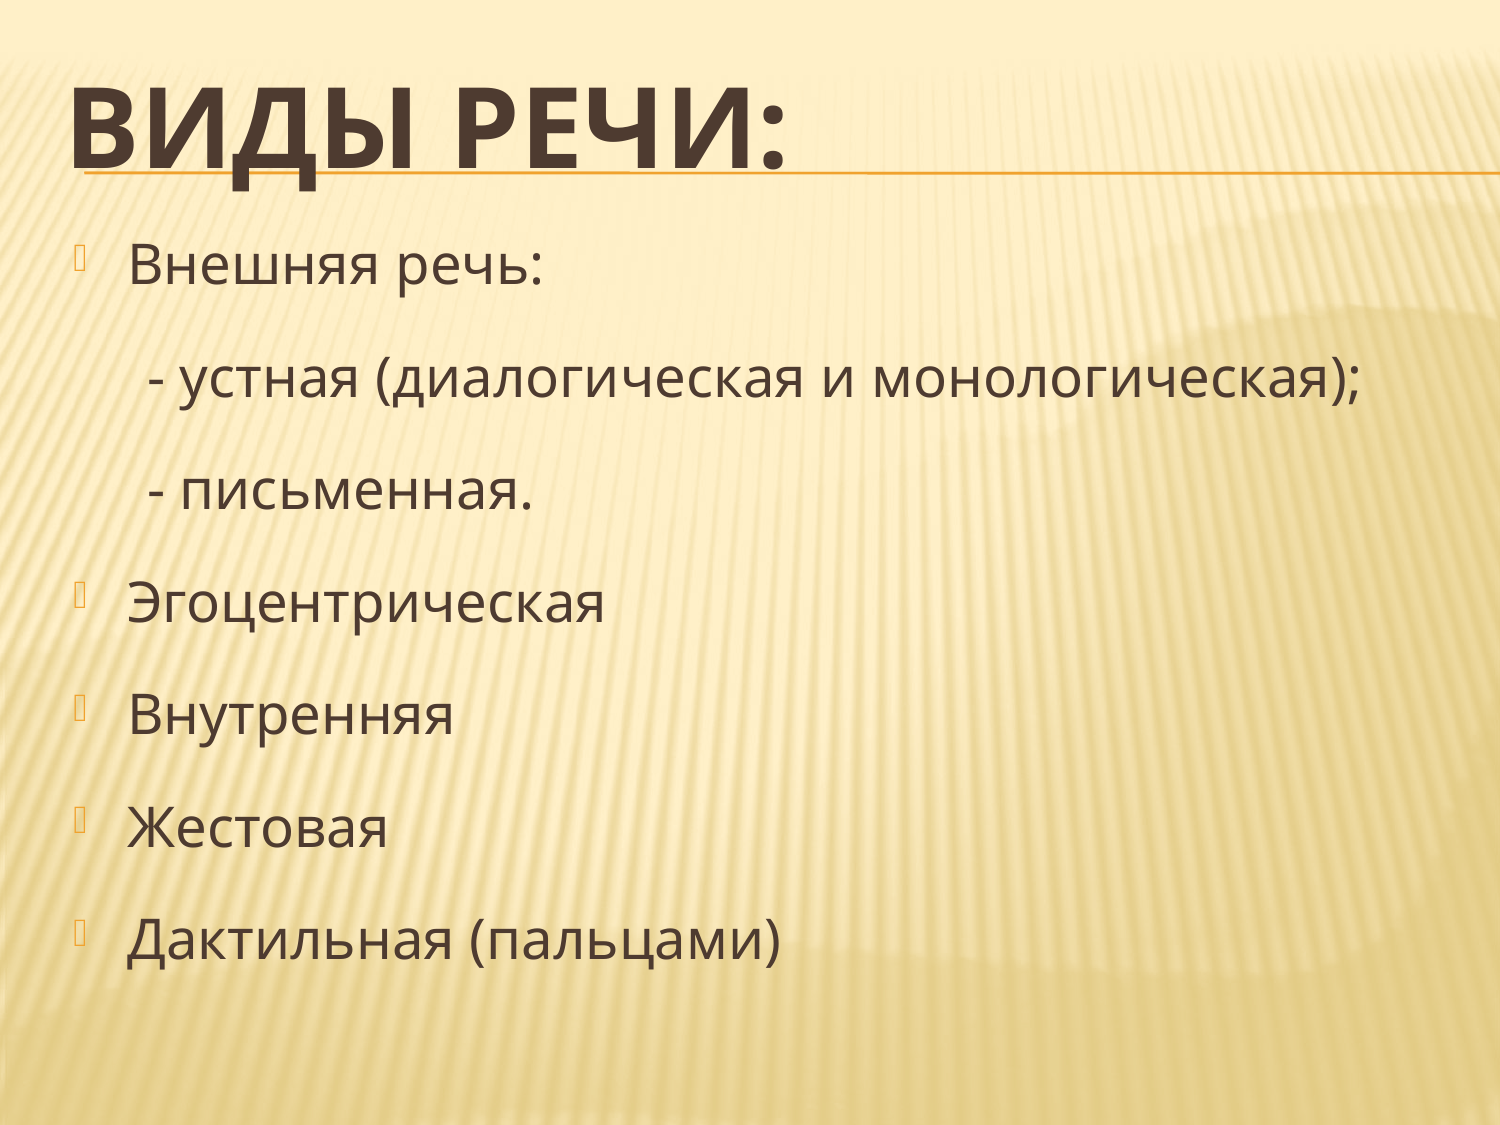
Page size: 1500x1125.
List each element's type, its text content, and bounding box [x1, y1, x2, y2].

title Виды речи: [50, 35, 1475, 213]
list Внешняя речь: - устная (диалогическая и монологическая); - письменная. Эгоцентрическая Внутренняя Жестовая Дактильная (пальцами) [58, 187, 1475, 1125]
